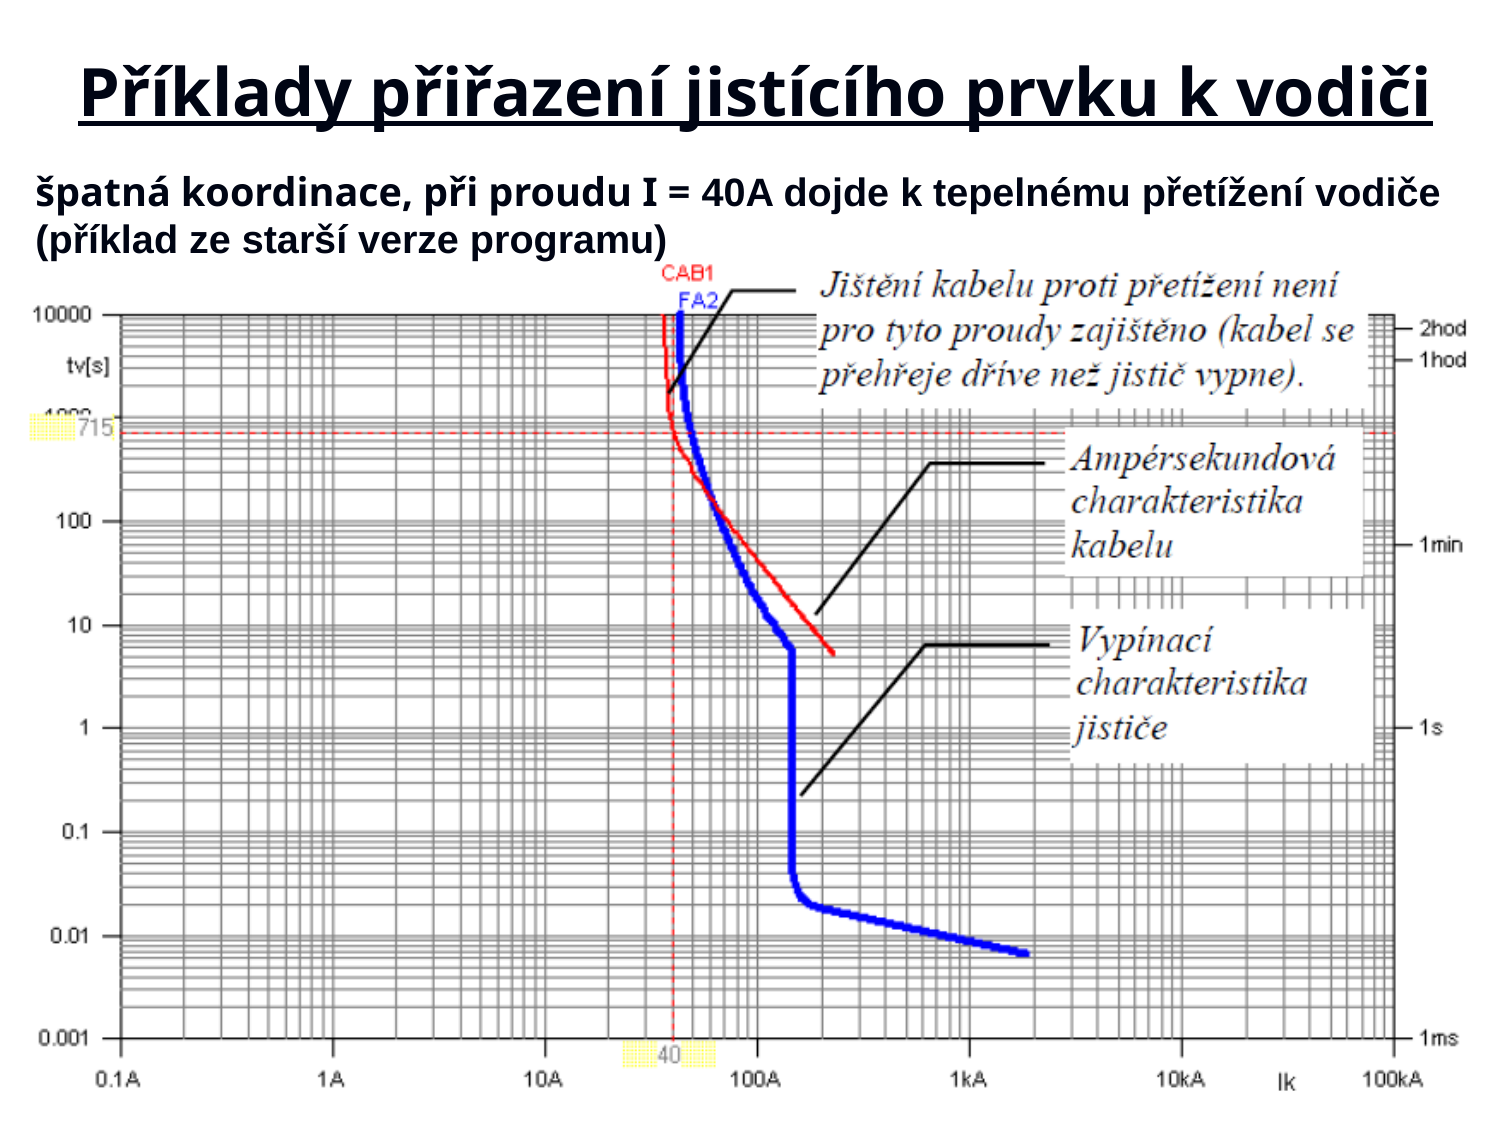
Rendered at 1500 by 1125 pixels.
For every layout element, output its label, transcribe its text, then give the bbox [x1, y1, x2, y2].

title Příklady přiřazení jistícího prvku k vodiči [29, 30, 1483, 149]
picture [29, 239, 1471, 1102]
text_box špatná koordinace, při proudu I = 40A dojde k tepelnému přetížení vodiče (příklad ze starší verze programu) [29, 160, 1471, 239]
